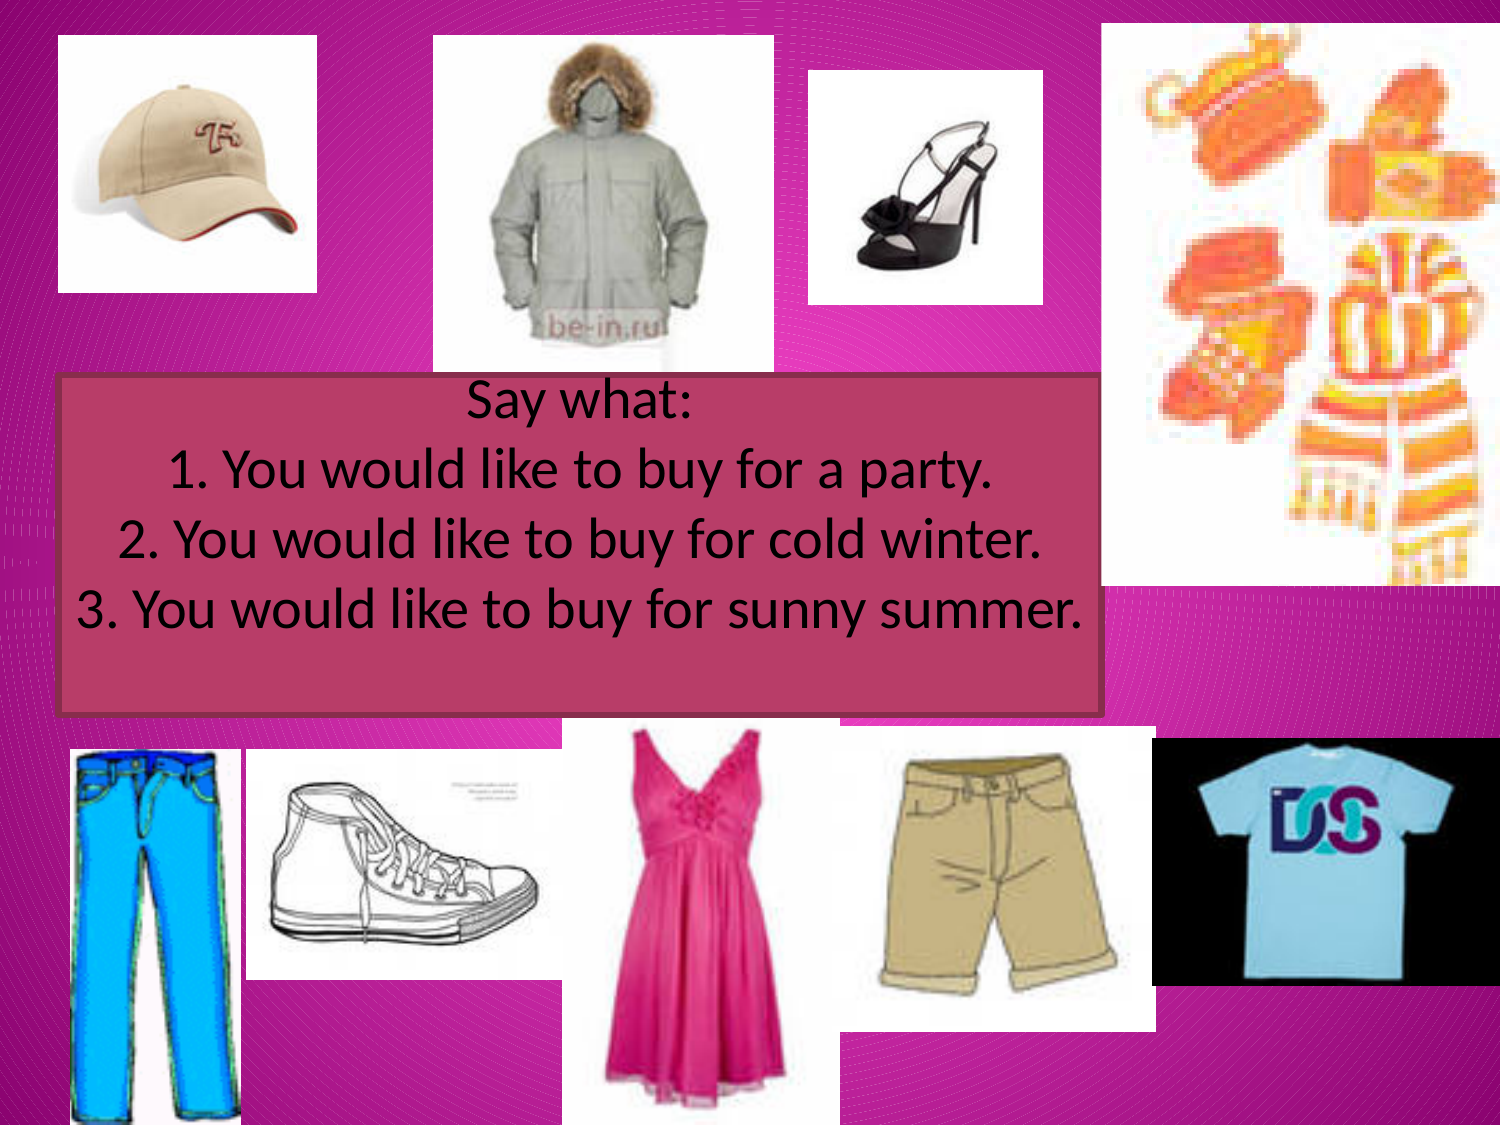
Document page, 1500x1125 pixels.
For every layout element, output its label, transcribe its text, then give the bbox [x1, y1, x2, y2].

picture [245, 708, 1500, 1125]
picture [433, 34, 774, 376]
picture [69, 748, 241, 1125]
picture [808, 69, 1044, 306]
text_box Say what: You would like to buy for a party. You would like to buy for cold winter. You would like to buy for sunny summer. [55, 372, 1105, 718]
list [1100, 23, 1500, 587]
picture [58, 34, 317, 294]
